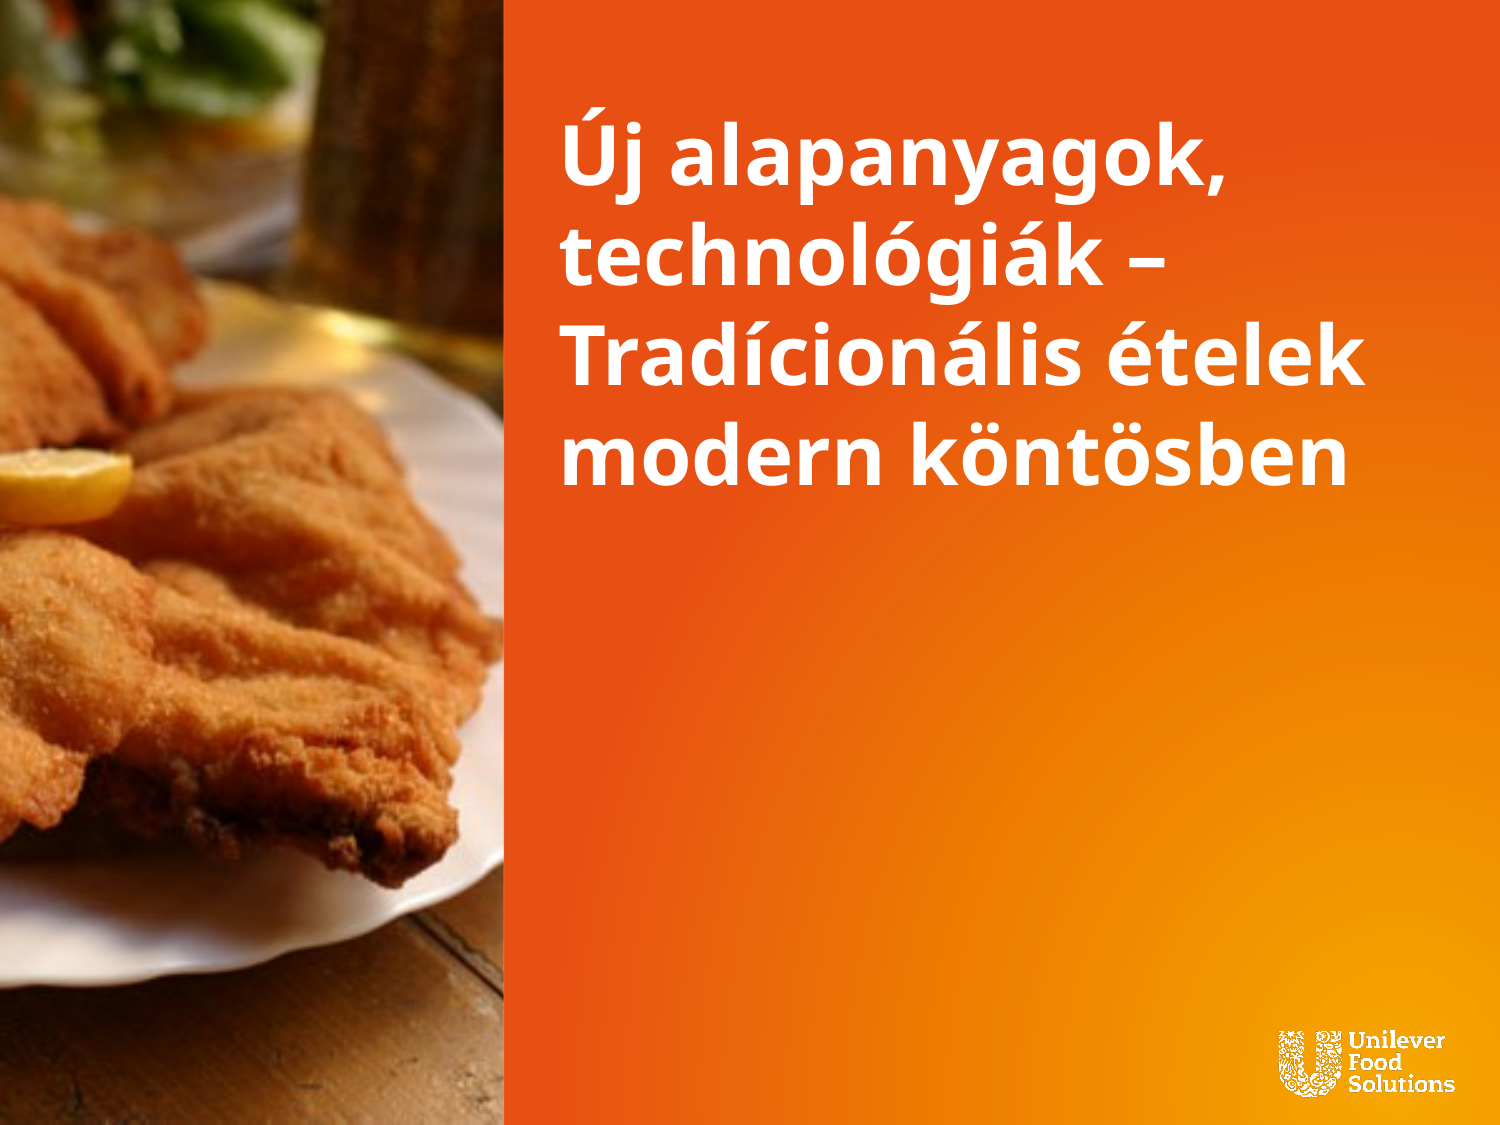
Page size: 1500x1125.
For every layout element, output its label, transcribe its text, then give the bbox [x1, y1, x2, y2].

title Új alapanyagok, technológiák – Tradícionális ételek modern köntösben [558, 56, 1479, 622]
picture [0, 0, 1500, 1125]
